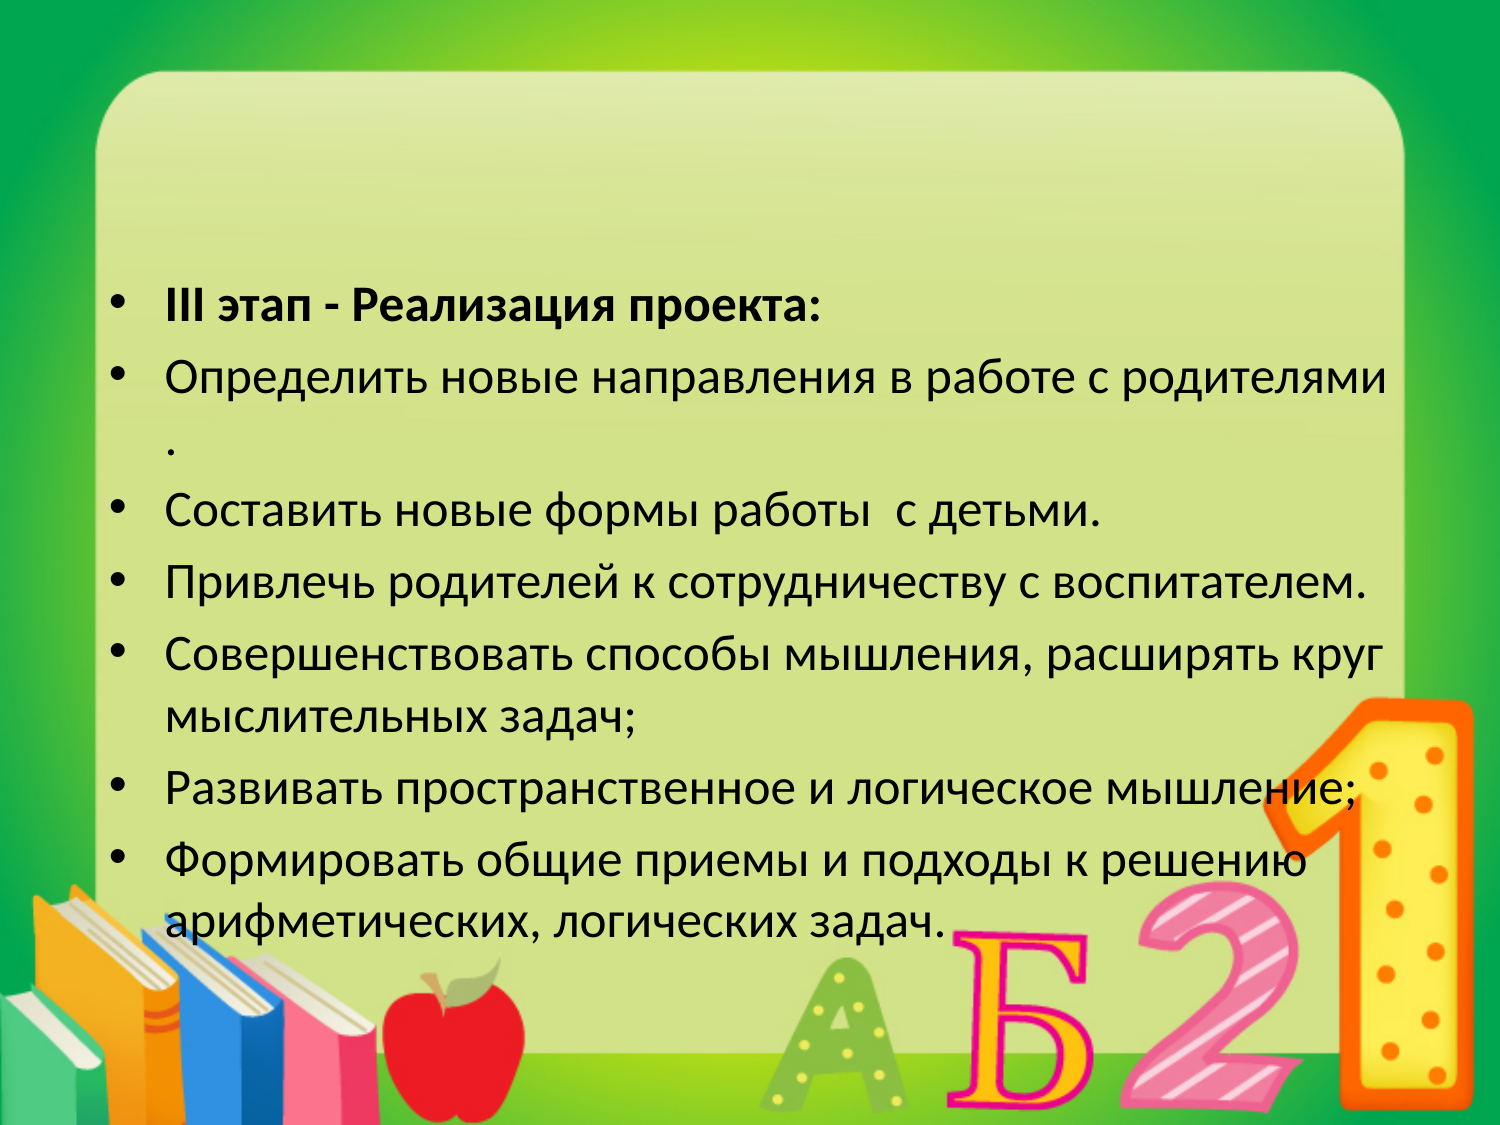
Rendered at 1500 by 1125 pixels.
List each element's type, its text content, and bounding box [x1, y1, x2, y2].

picture [0, 0, 1500, 1125]
list III этап - Реализация проекта: Определить новые направления в работе с родителями . Составить новые формы работы с детьми. Привлечь родителей к сотрудничеству с воспитателем. Совершенствовать способы мышления, расширять круг мыслительных задач; Развивать пространственное и логическое мышление; Формировать общие приемы и подходы к решению арифметических, логических задач. [93, 262, 1407, 1005]
